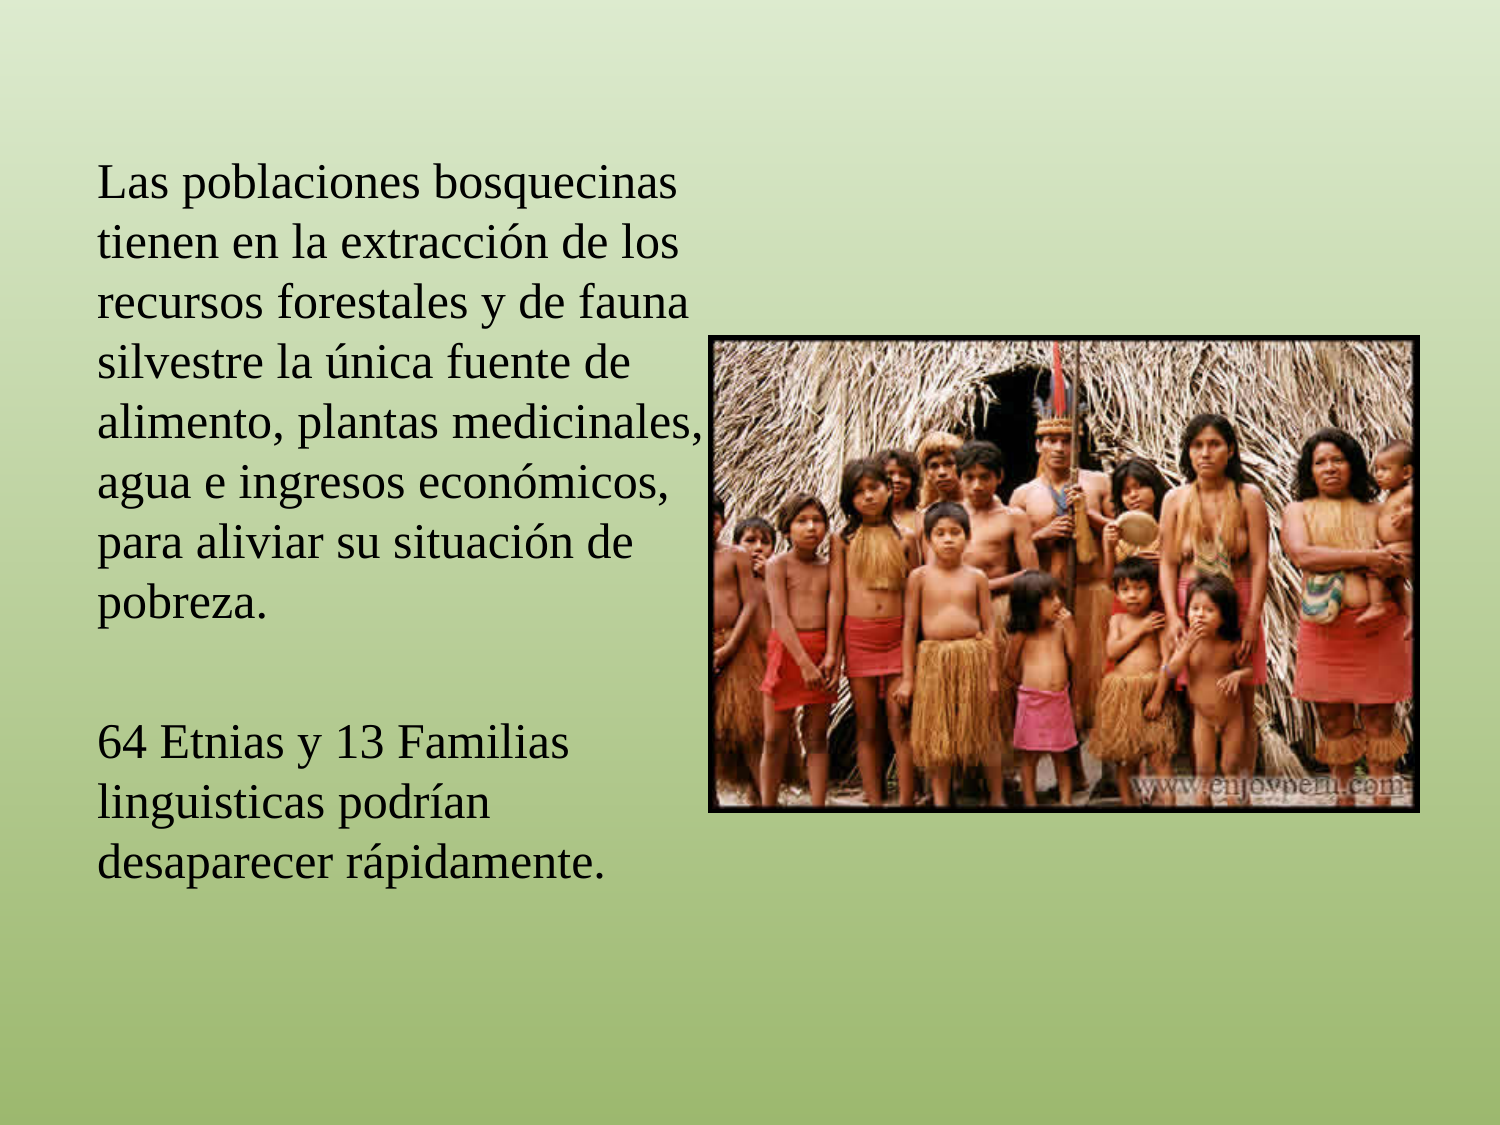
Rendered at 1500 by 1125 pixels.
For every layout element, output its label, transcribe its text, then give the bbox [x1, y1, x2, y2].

picture [711, 339, 1416, 809]
list Las poblaciones bosquecinas tienen en la extracción de los recursos forestales y de fauna silvestre la única fuente de alimento, plantas medicinales, agua e ingresos económicos, para aliviar su situación de pobreza. 64 Etnias y 13 Familias linguisticas podrían desaparecer rápidamente. [82, 140, 745, 774]
